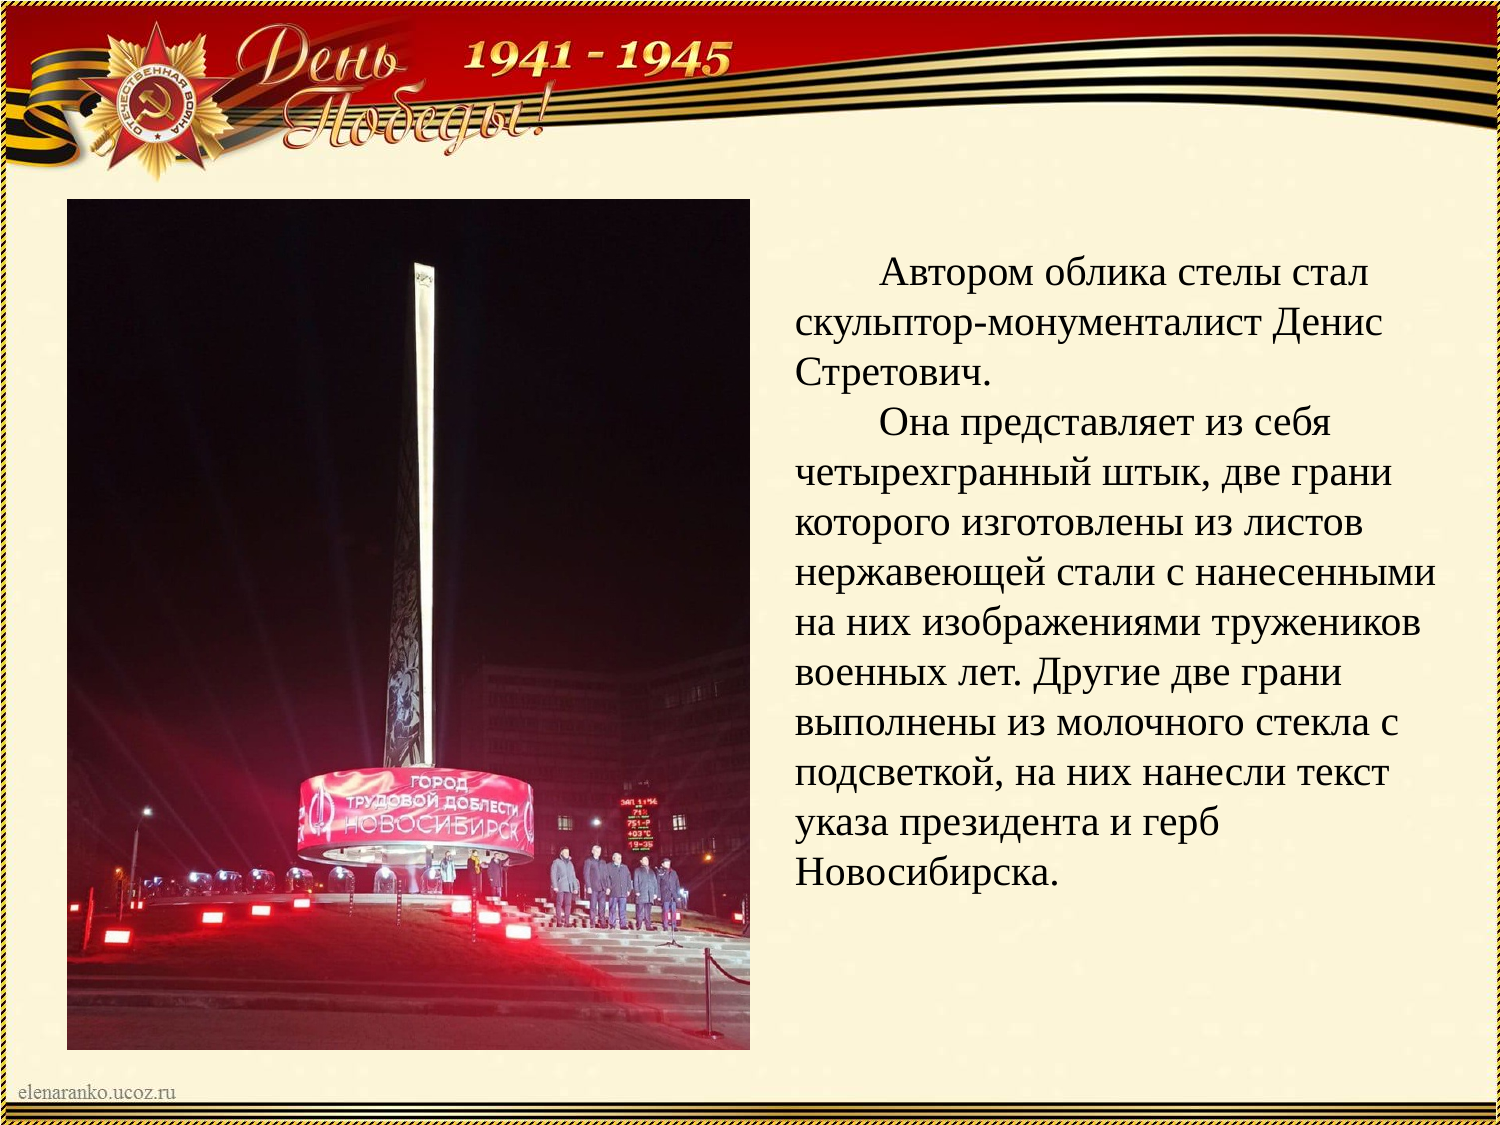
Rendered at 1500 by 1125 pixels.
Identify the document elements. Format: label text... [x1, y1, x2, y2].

picture [0, 0, 1500, 1125]
text_box Автором облика стелы стал скульптор-монументалист Денис Стретович. Она представляет из себя четырехгранный штык, две грани которого изготовлены из листов нержавеющей стали с нанесенными на них изображениями тружеников военных лет. Другие две грани выполнены из молочного стекла с подсветкой, на них нанесли текст указа президента и герб Новосибирска. [780, 236, 1463, 1002]
